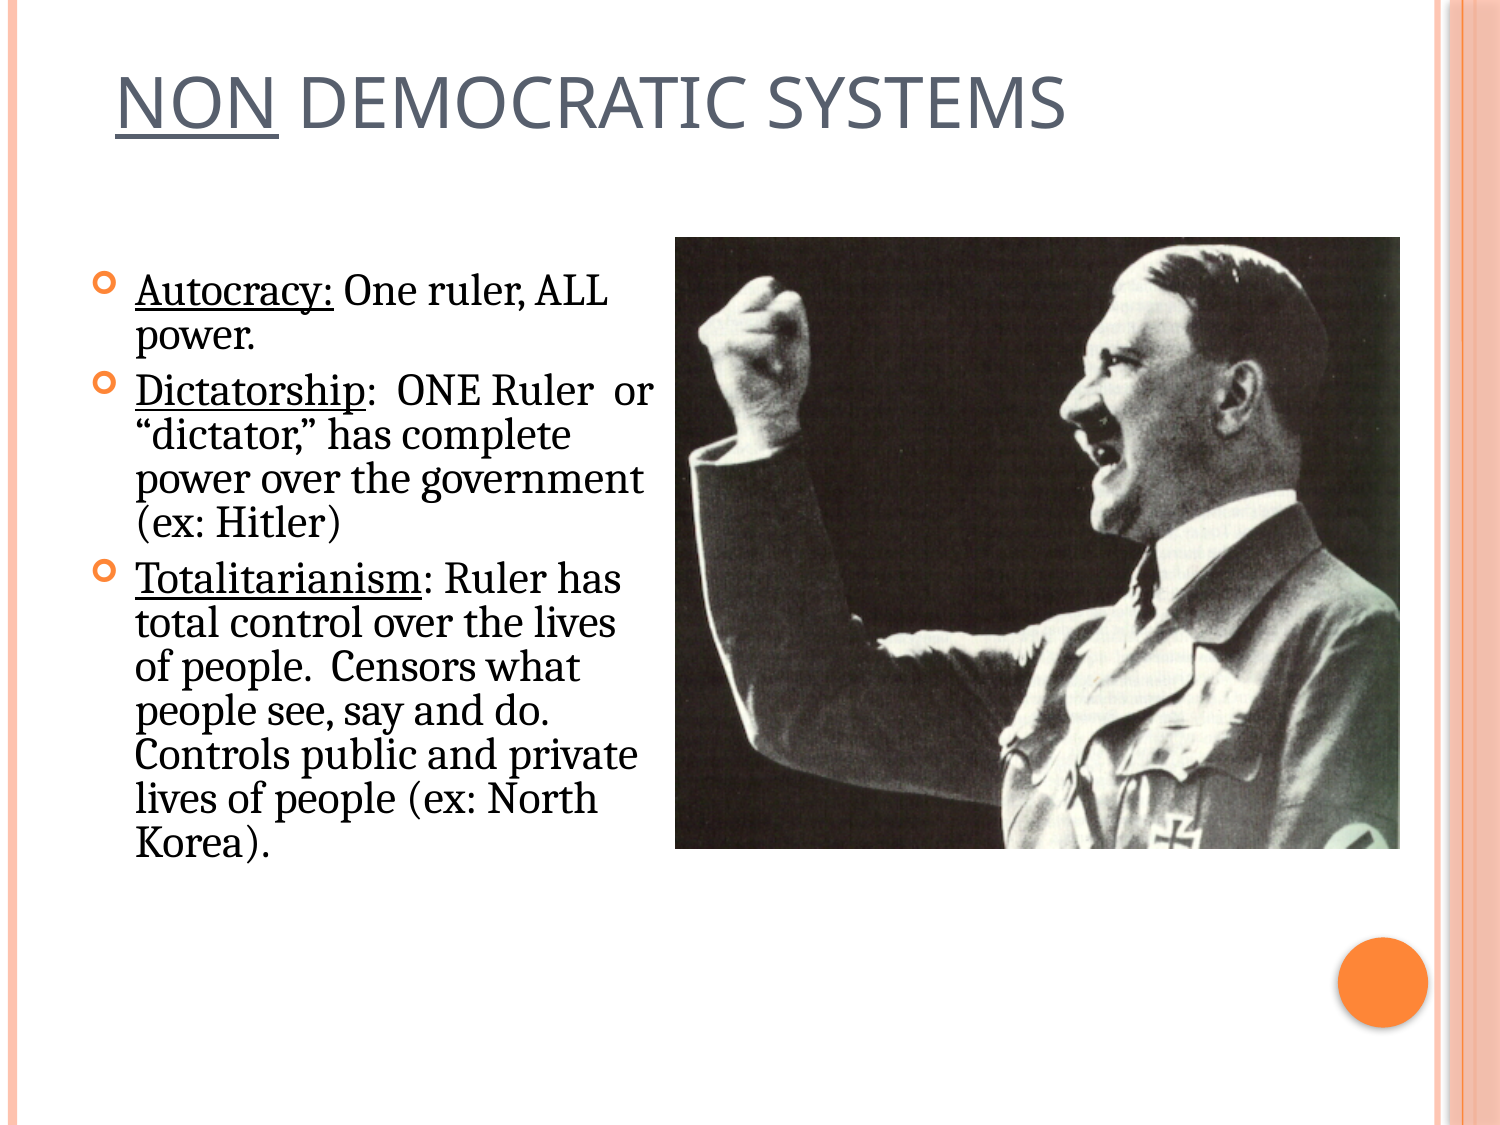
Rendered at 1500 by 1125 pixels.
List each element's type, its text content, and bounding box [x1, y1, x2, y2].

title NON DEMOCRATIC SYSTEMS [99, 0, 1325, 150]
picture [674, 236, 1401, 849]
list Autocracy: One ruler, ALL power. Dictatorship: ONE Ruler or “dictator,” has complete power over the government (ex: Hitler) Totalitarianism: Ruler has total control over the lives of people. Censors what people see, say and do. Controls public and private lives of people (ex: North Korea). [74, 262, 676, 1013]
